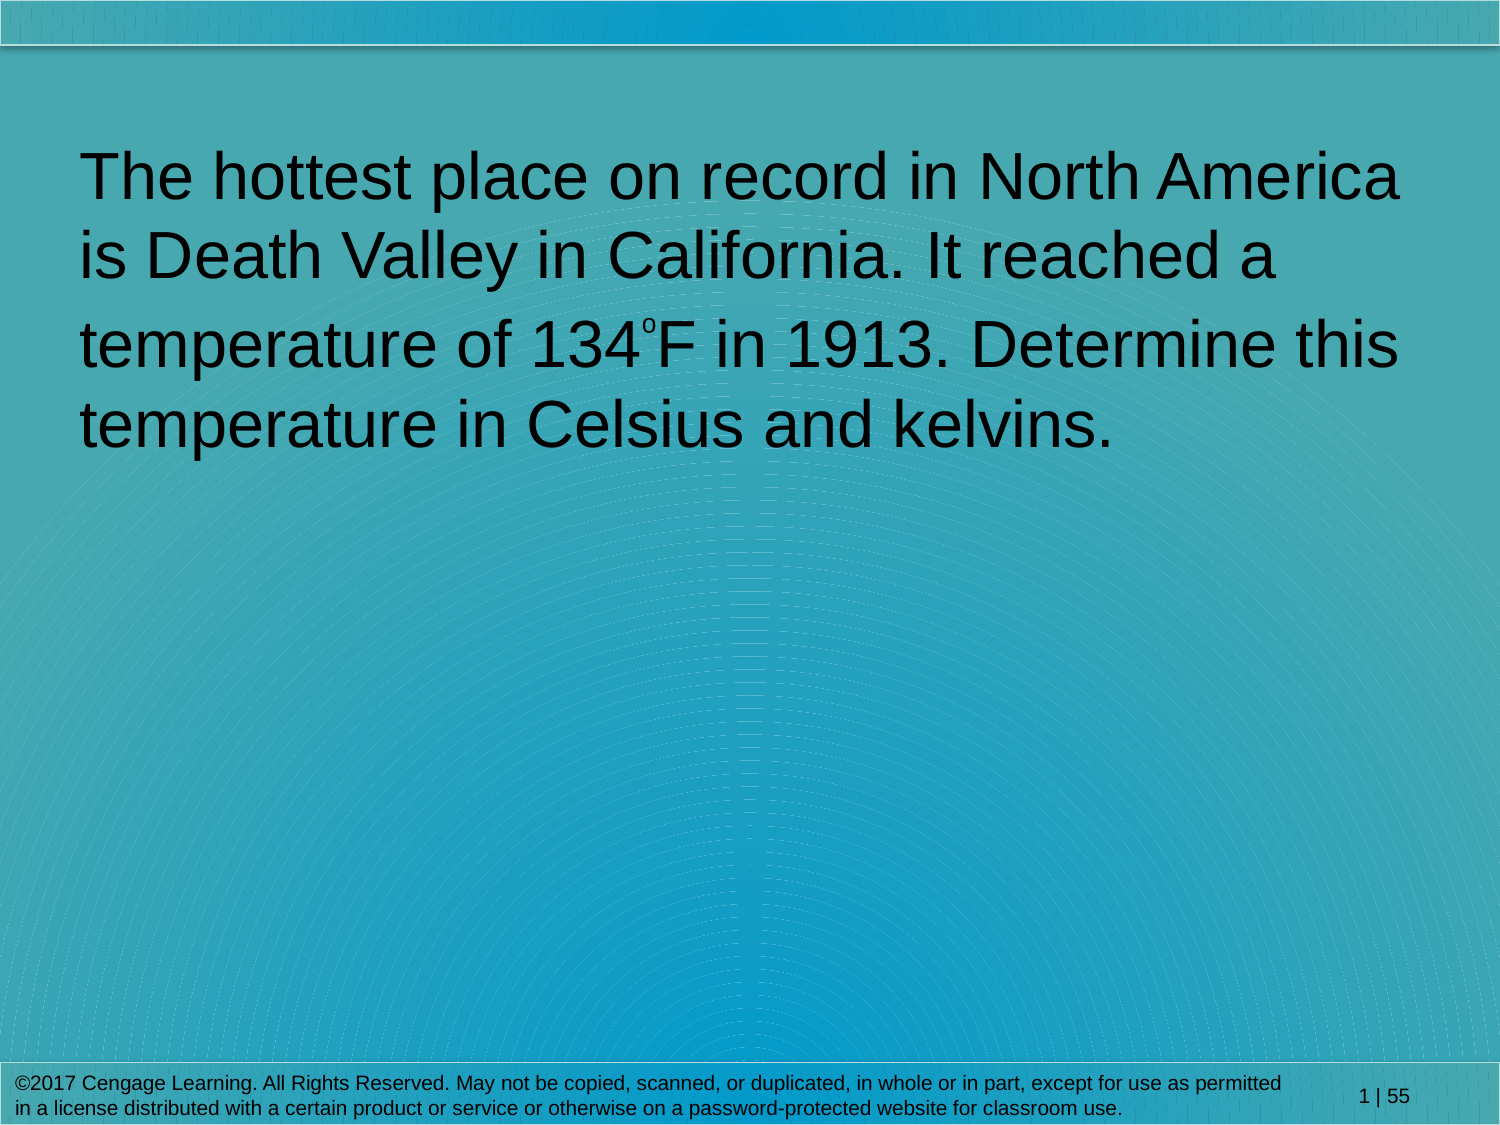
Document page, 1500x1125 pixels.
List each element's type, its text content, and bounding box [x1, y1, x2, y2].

footer ©2017 Cengage Learning. All Rights Reserved. May not be copied, scanned, or duplicated, in whole or in part, except for use as permitted in a license distributed with a certain product or service or otherwise on a password-protected website for classroom use. [0, 1062, 1313, 1100]
text_box The hottest place on record in North America is Death Valley in California. It reached a temperature of 134ₒF in 1913. Determine this temperature in Celsius and kelvins. [64, 125, 1428, 538]
slide_number 1 | 55 [1074, 1074, 1425, 1116]
